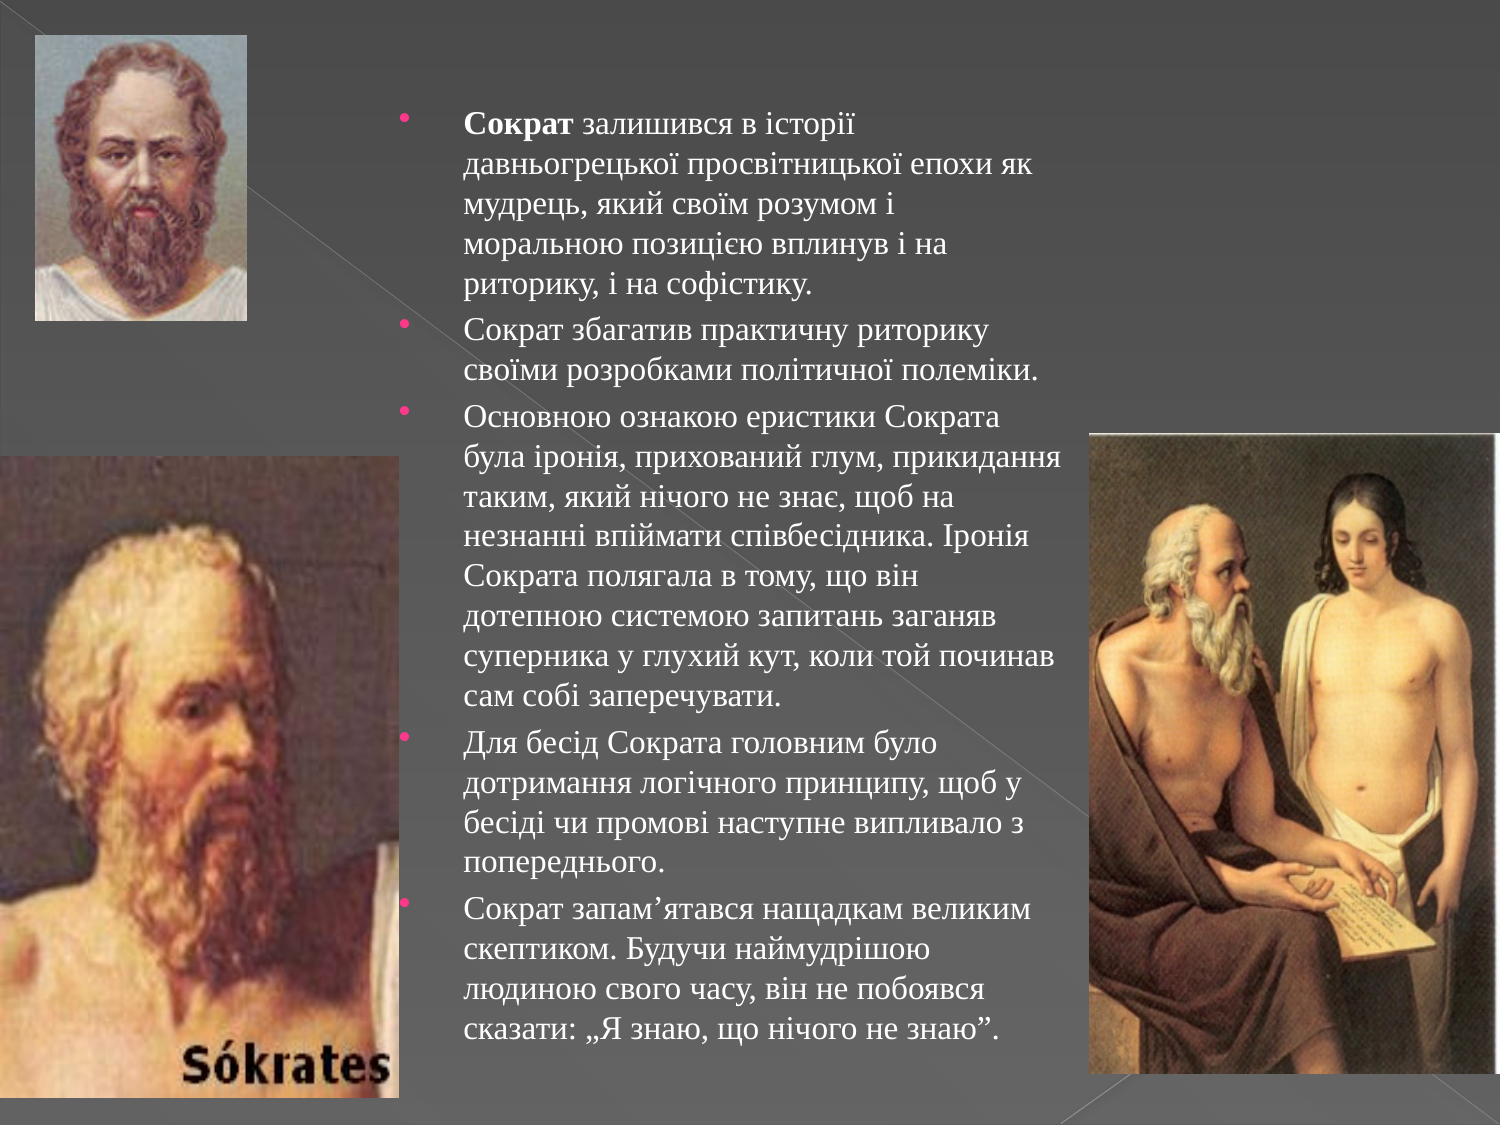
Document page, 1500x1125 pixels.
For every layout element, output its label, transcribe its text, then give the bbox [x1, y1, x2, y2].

list Сократ залишився в історії давньогрецької просвітницької епохи як мудрець, який своїм розумом і моральною позицією вплинув і на риторику, і на софістику. Сократ збагатив практичну риторику своїми розробками політичної полеміки. Основною ознакою еристики Сократа була іронія, прихований глум, прикидання таким, який нічого не знає, щоб на незнанні впіймати співбесідника. Іронія Сократа полягала в тому, що він дотепною системою запитань заганяв суперника у глухий кут, коли той починав сам собі заперечувати. Для бесід Сократа головним було дотримання логічного принципу, щоб у бесіді чи промові наступне випливало з попереднього. Сократ запам’ятався нащадкам великим скептиком. Будучи наймудрішою людиною свого часу, він не побоявся сказати: „Я знаю, що нічого не знаю”. [375, 93, 1079, 1088]
picture [1089, 432, 1500, 1075]
picture [34, 34, 247, 322]
picture [0, 456, 399, 1098]
